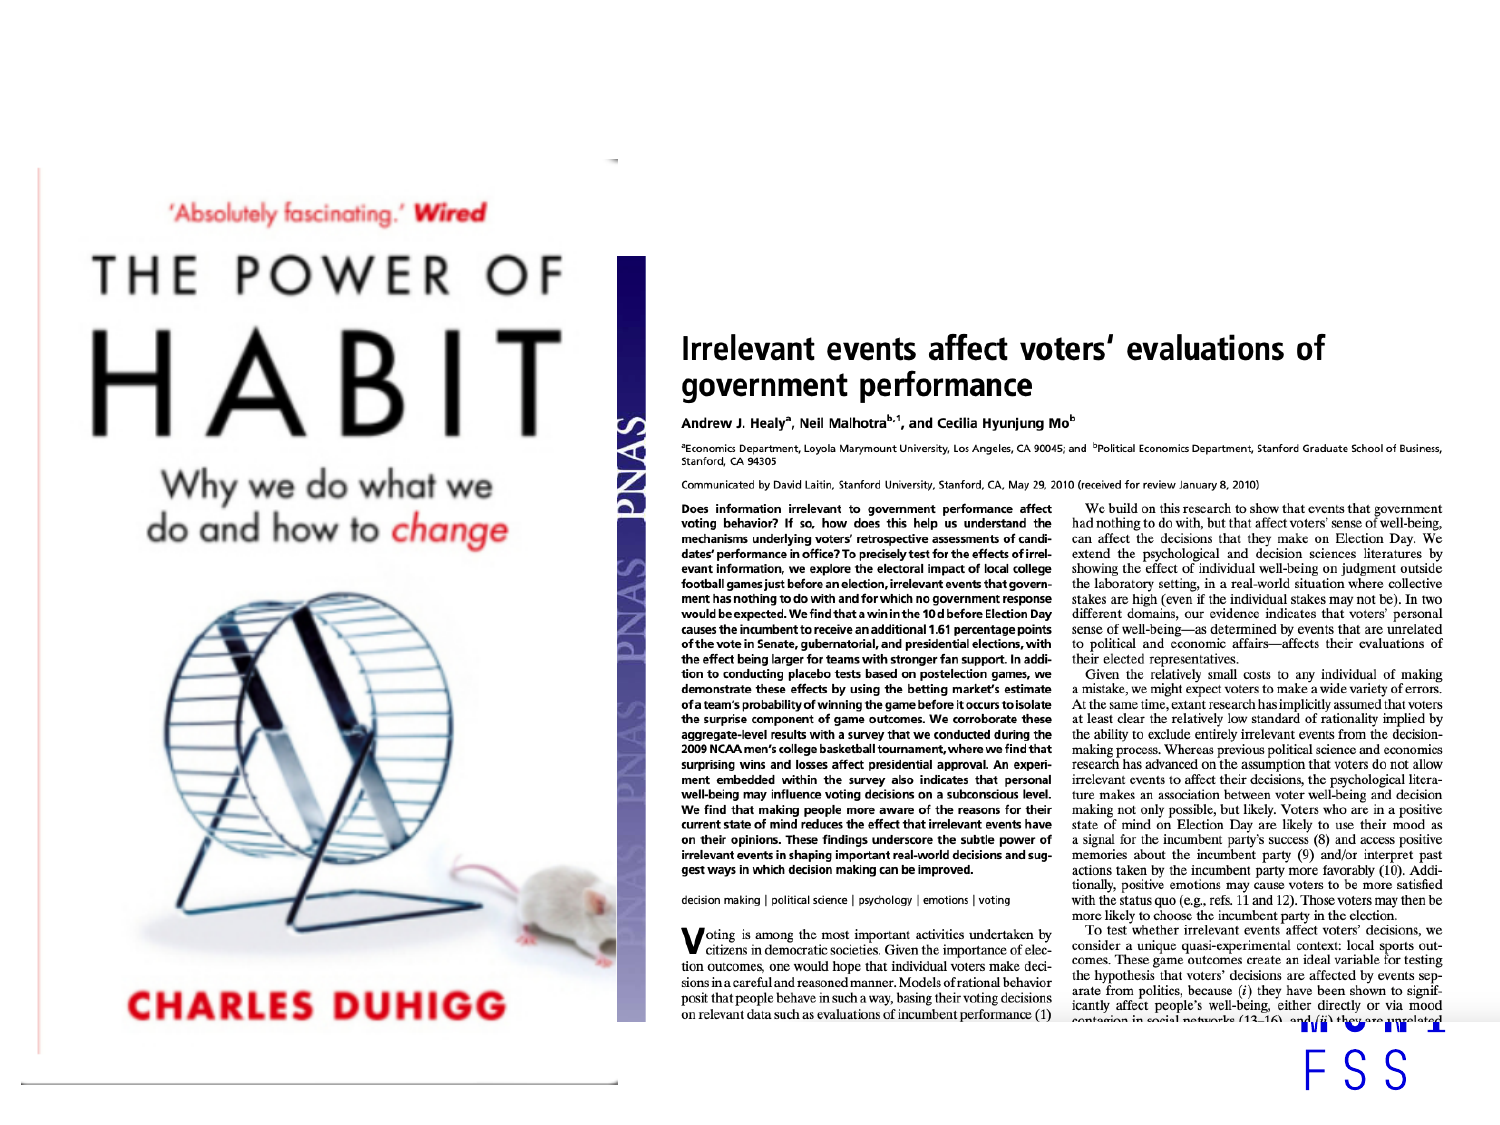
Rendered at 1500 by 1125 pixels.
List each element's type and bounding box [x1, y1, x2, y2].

picture [21, 159, 1500, 1085]
